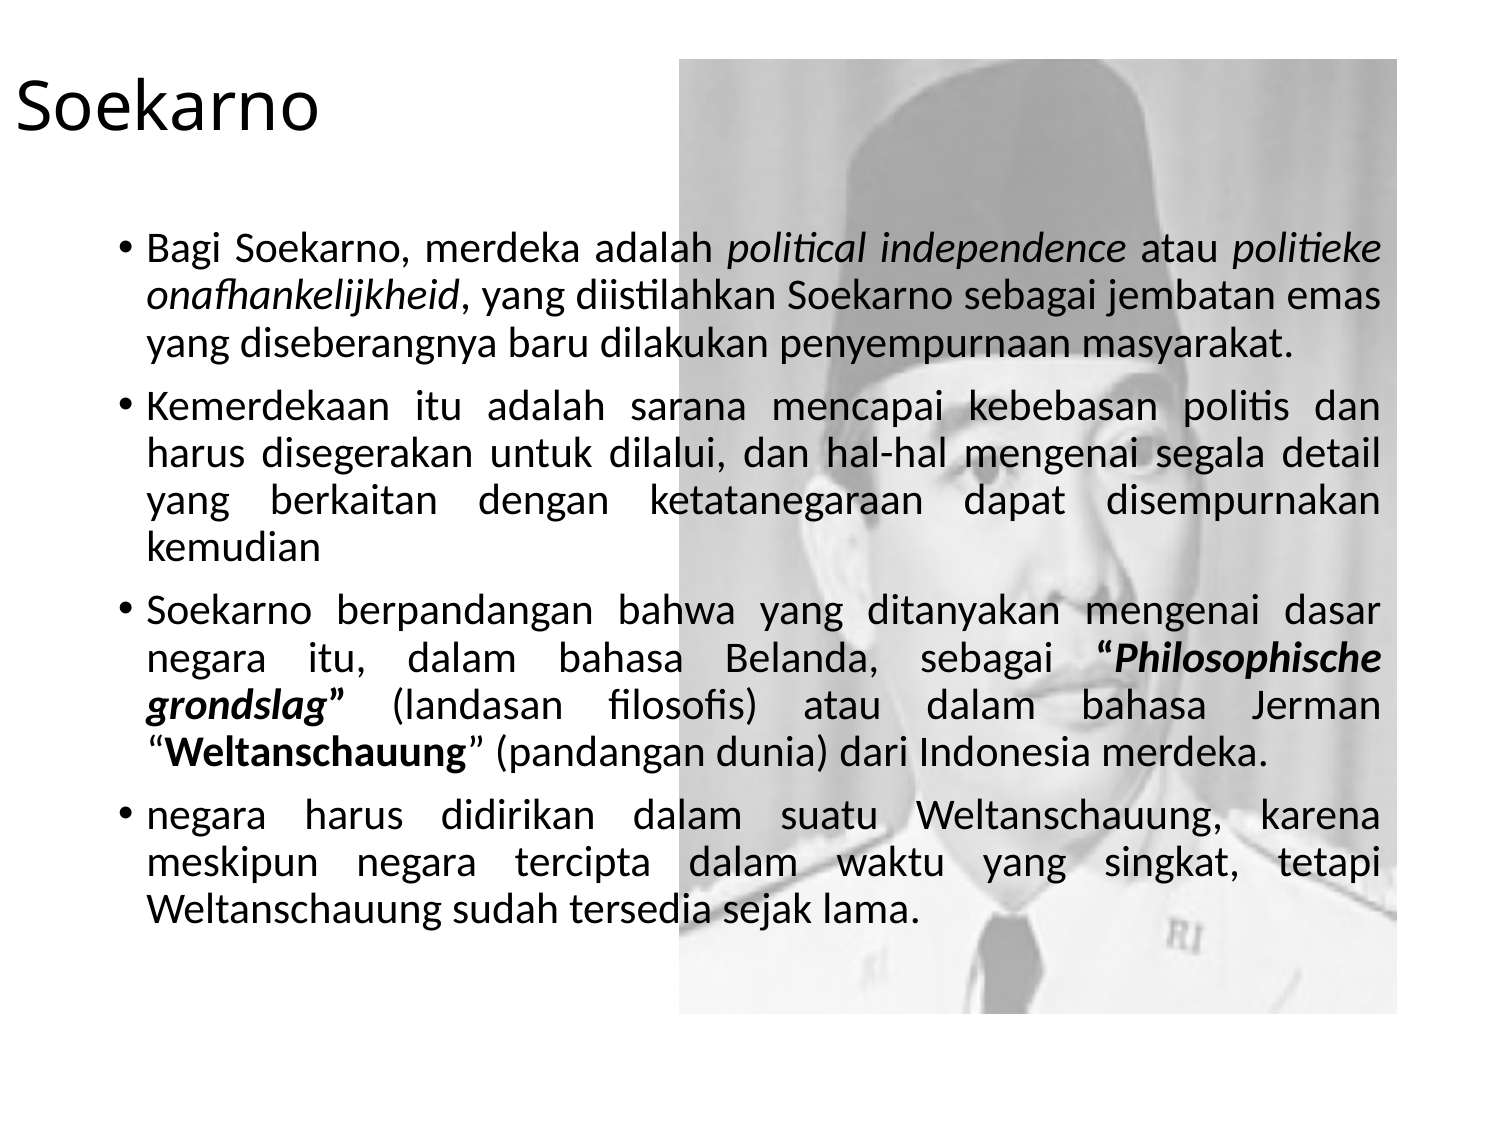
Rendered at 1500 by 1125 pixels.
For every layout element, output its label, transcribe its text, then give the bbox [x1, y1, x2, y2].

list Bagi Soekarno, merdeka adalah political independence atau politieke onafhankelijkheid, yang diistilahkan Soekarno sebagai jembatan emas yang diseberangnya baru dilakukan penyempurnaan masyarakat. Kemerdekaan itu adalah sarana mencapai kebebasan politis dan harus disegerakan untuk dilalui, dan hal-hal mengenai segala detail yang berkaitan dengan ketatanegaraan dapat disempurnakan kemudian Soekarno berpandangan bahwa yang ditanyakan mengenai dasar negara itu, dalam bahasa Belanda, sebagai “Philosophische grondslag” (landasan filosofis) atau dalam bahasa Jerman “Weltanschauung” (pandangan dunia) dari Indonesia merdeka. negara harus didirikan dalam suatu Weltanschauung, karena meskipun negara tercipta dalam waktu yang singkat, tetapi Weltanschauung sudah tersedia sejak lama. [103, 217, 679, 1014]
picture [679, 59, 1397, 1014]
title Soekarno [0, 0, 1294, 218]
